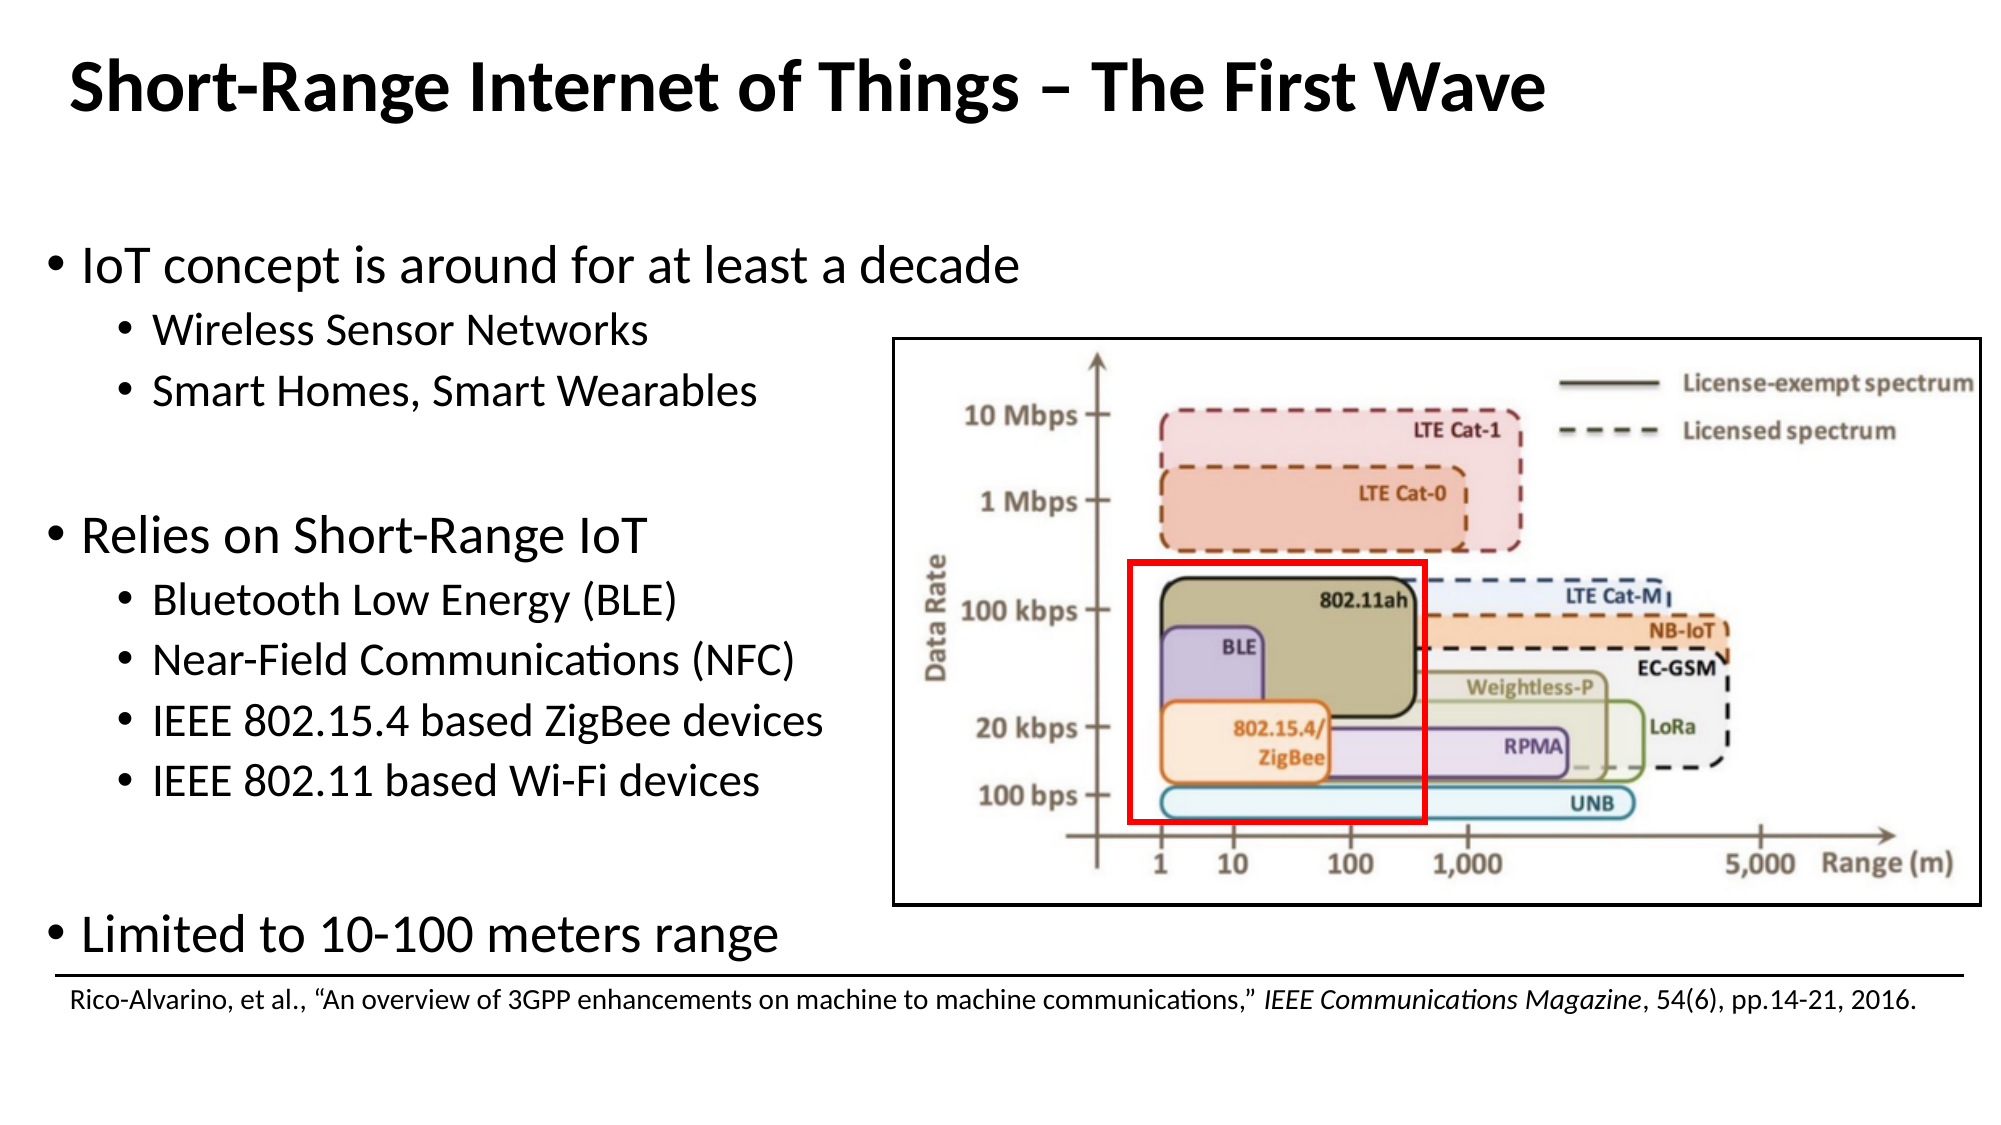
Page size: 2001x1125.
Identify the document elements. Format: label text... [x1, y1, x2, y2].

text_box [893, 337, 1981, 906]
text_box Rico-Alvarino, et al., “An overview of 3GPP enhancements on machine to machine communications,” IEEE Communications Magazine, 54(6), pp.14-21, 2016. [54, 972, 1964, 1023]
picture [905, 338, 1993, 906]
list IoT concept is around for at least a decade Wireless Sensor Networks Smart Homes, Smart Wearables Relies on Short-Range IoT Bluetooth Low Energy (BLE) Near-Field Communications (NFC) IEEE 802.15.4 based ZigBee devices IEEE 802.11 based Wi-Fi devices Limited to 10-100 meters range [31, 228, 1780, 976]
title Short-Range Internet of Things – The First Wave [55, 14, 1964, 161]
